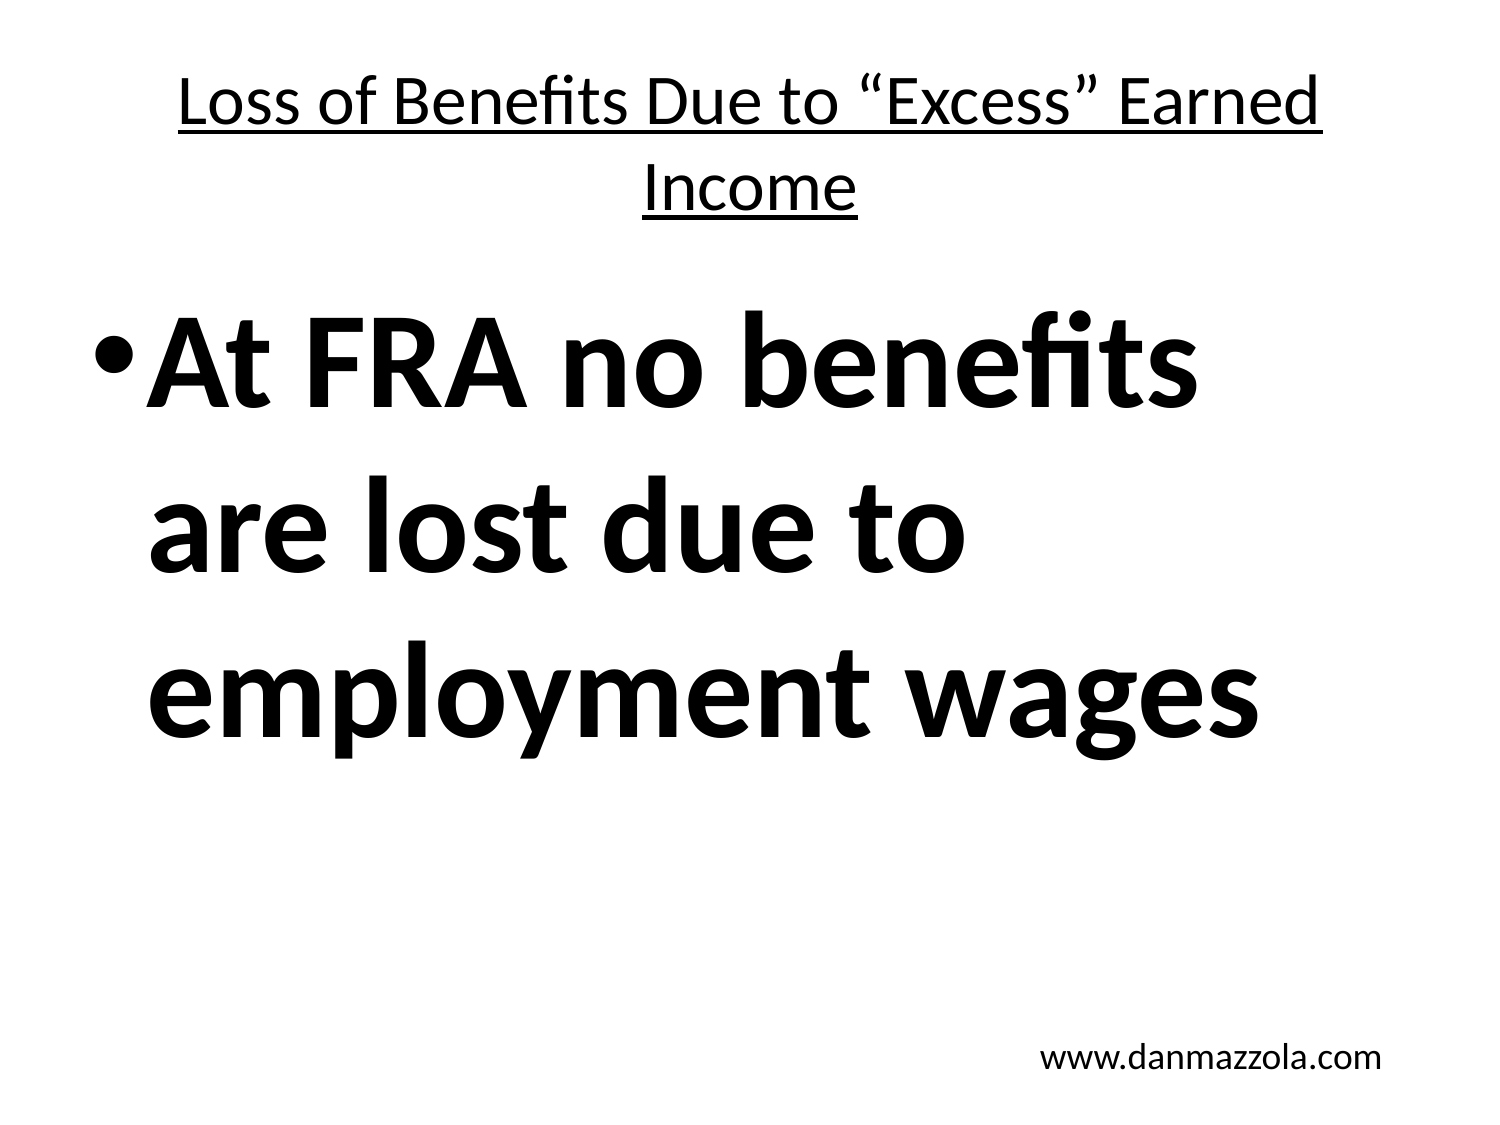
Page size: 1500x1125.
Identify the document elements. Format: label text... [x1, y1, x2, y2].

text_box www.danmazzola.com [1025, 1024, 1500, 1085]
list At FRA no benefits are lost due to employment wages [75, 262, 1425, 1005]
title Loss of Benefits Due to “Excess” Earned Income [75, 45, 1425, 233]
